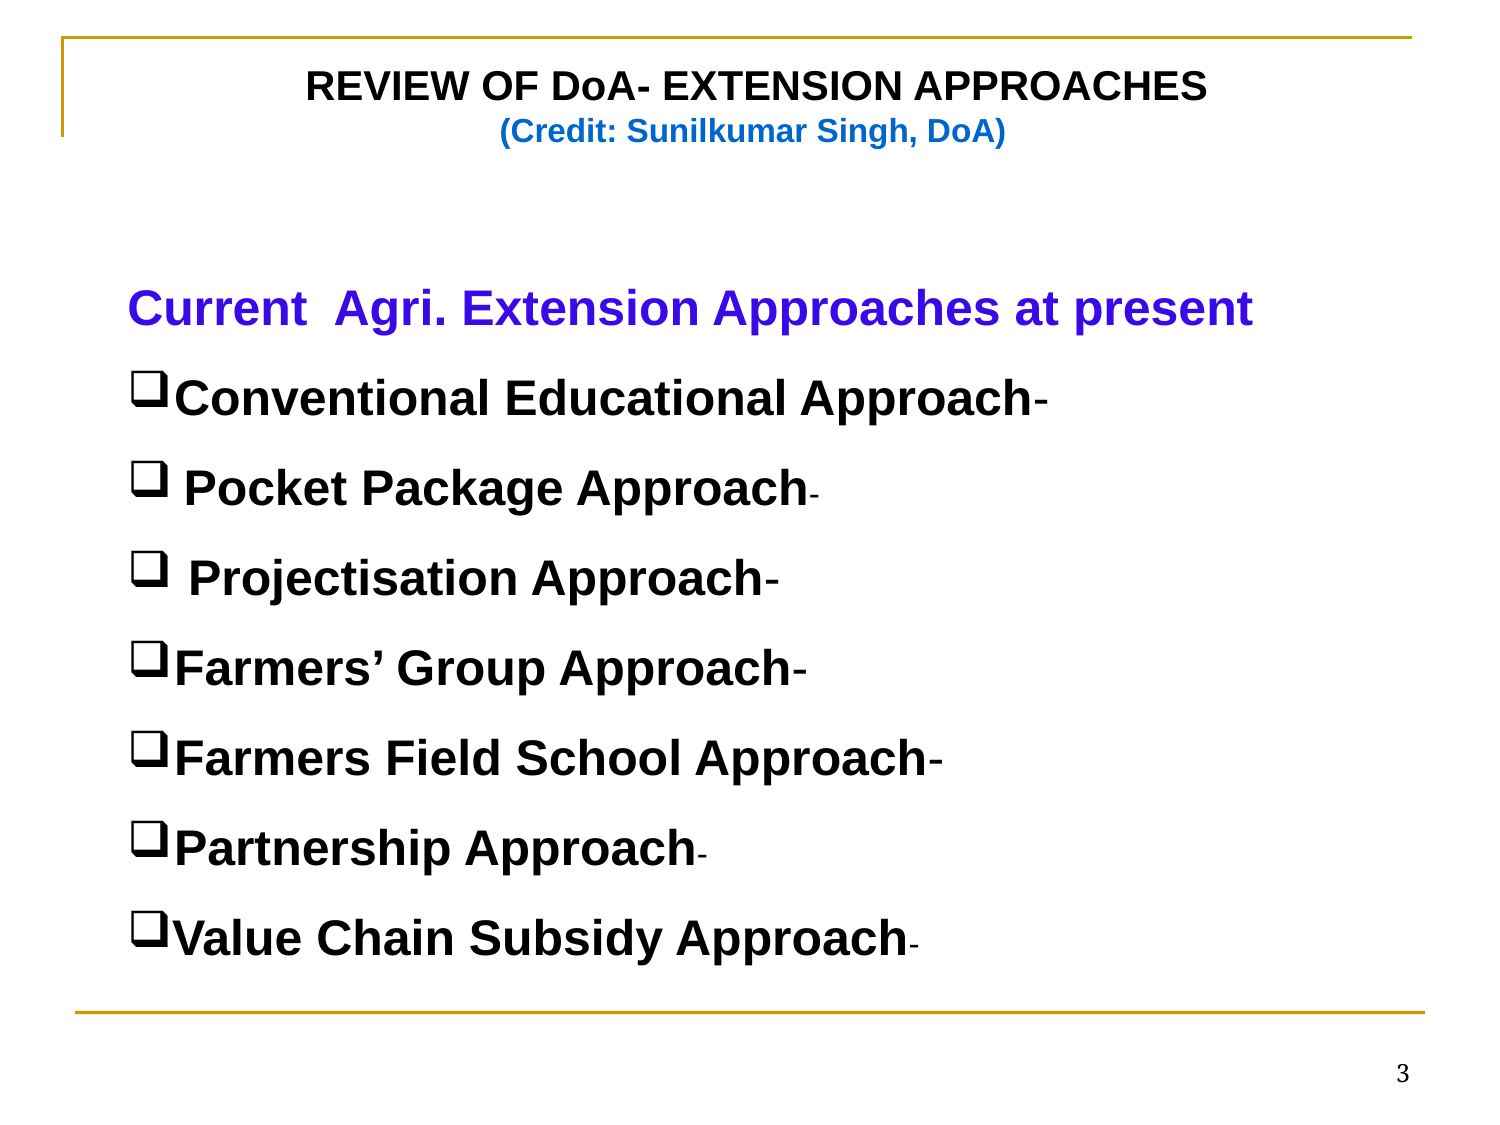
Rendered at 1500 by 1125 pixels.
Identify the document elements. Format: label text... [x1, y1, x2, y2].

slide_number 3 [1074, 1023, 1426, 1100]
text_box REVIEW OF DoA- EXTENSION APPROACHES (Credit: Sunilkumar Singh, DoA) [137, 51, 1388, 157]
text_box Current Agri. Extension Approaches at present Conventional Educational Approach- Pocket Package Approach- Projectisation Approach- Farmers’ Group Approach- Farmers Field School Approach- Partnership Approach- Value Chain Subsidy Approach- [112, 238, 1388, 974]
